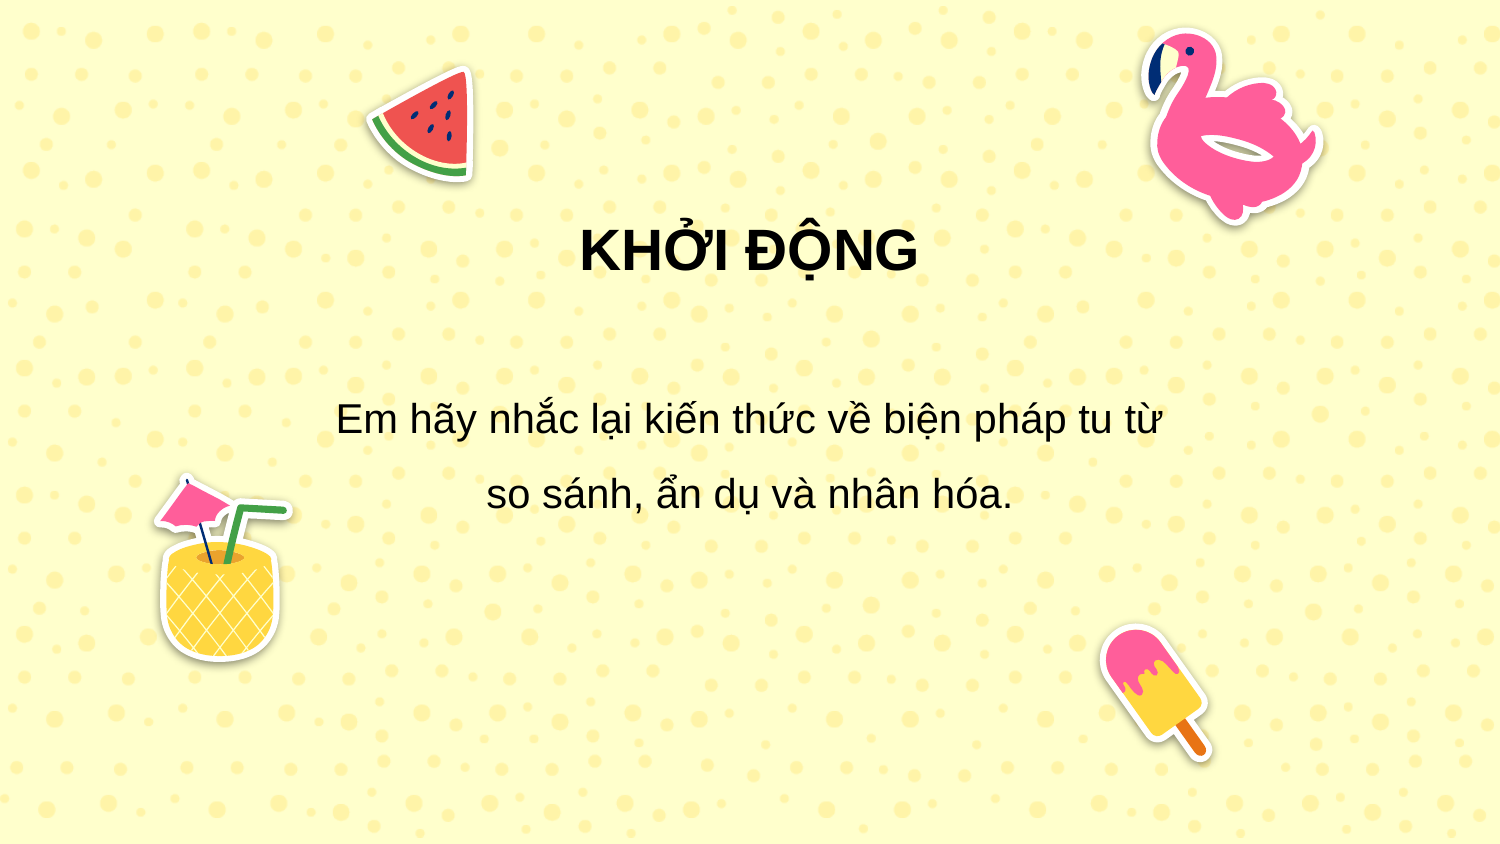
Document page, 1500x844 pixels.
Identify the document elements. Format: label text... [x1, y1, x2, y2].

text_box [159, 478, 289, 657]
subtitle Em hãy nhắc lại kiến thức về biện pháp tu từ so sánh, ẩn dụ và nhân hóa. [304, 351, 1195, 522]
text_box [381, 64, 492, 170]
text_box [1093, 617, 1229, 773]
title KHỞI ĐỘNG [388, 197, 1112, 306]
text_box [1131, 47, 1320, 214]
picture [0, 6, 1500, 838]
